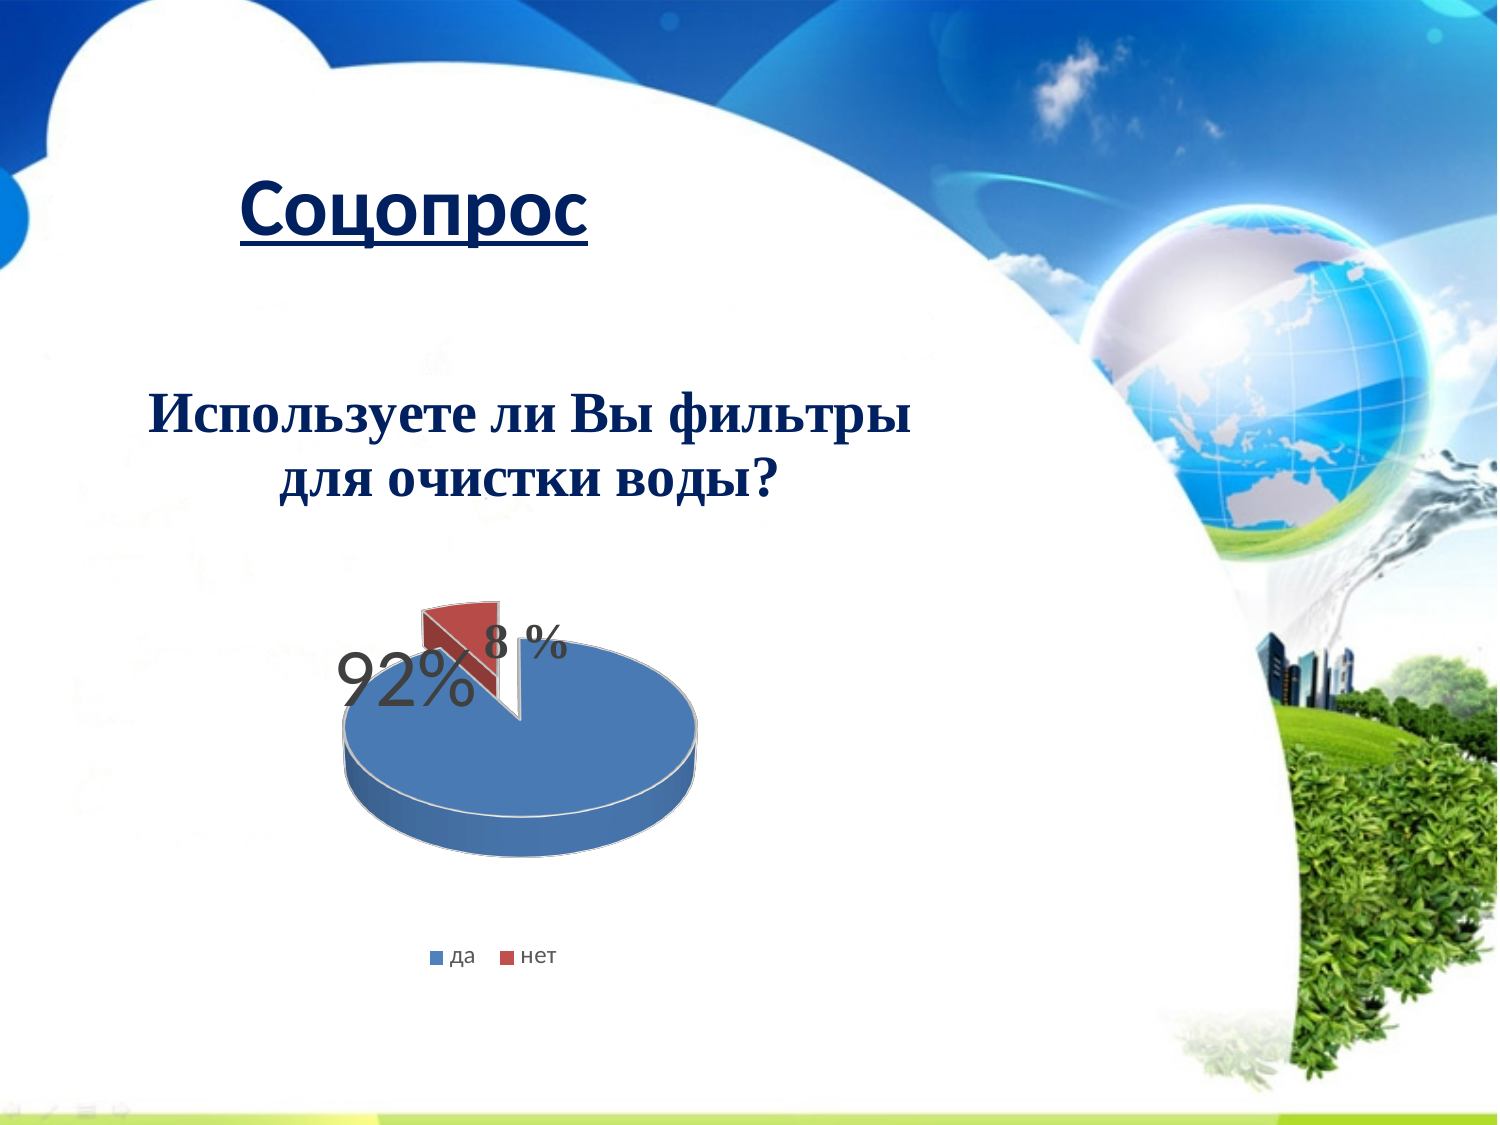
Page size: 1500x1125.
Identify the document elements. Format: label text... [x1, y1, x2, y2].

picture [0, 0, 1498, 1125]
chart [0, 349, 1034, 999]
title Соцопрос [75, 90, 1425, 315]
